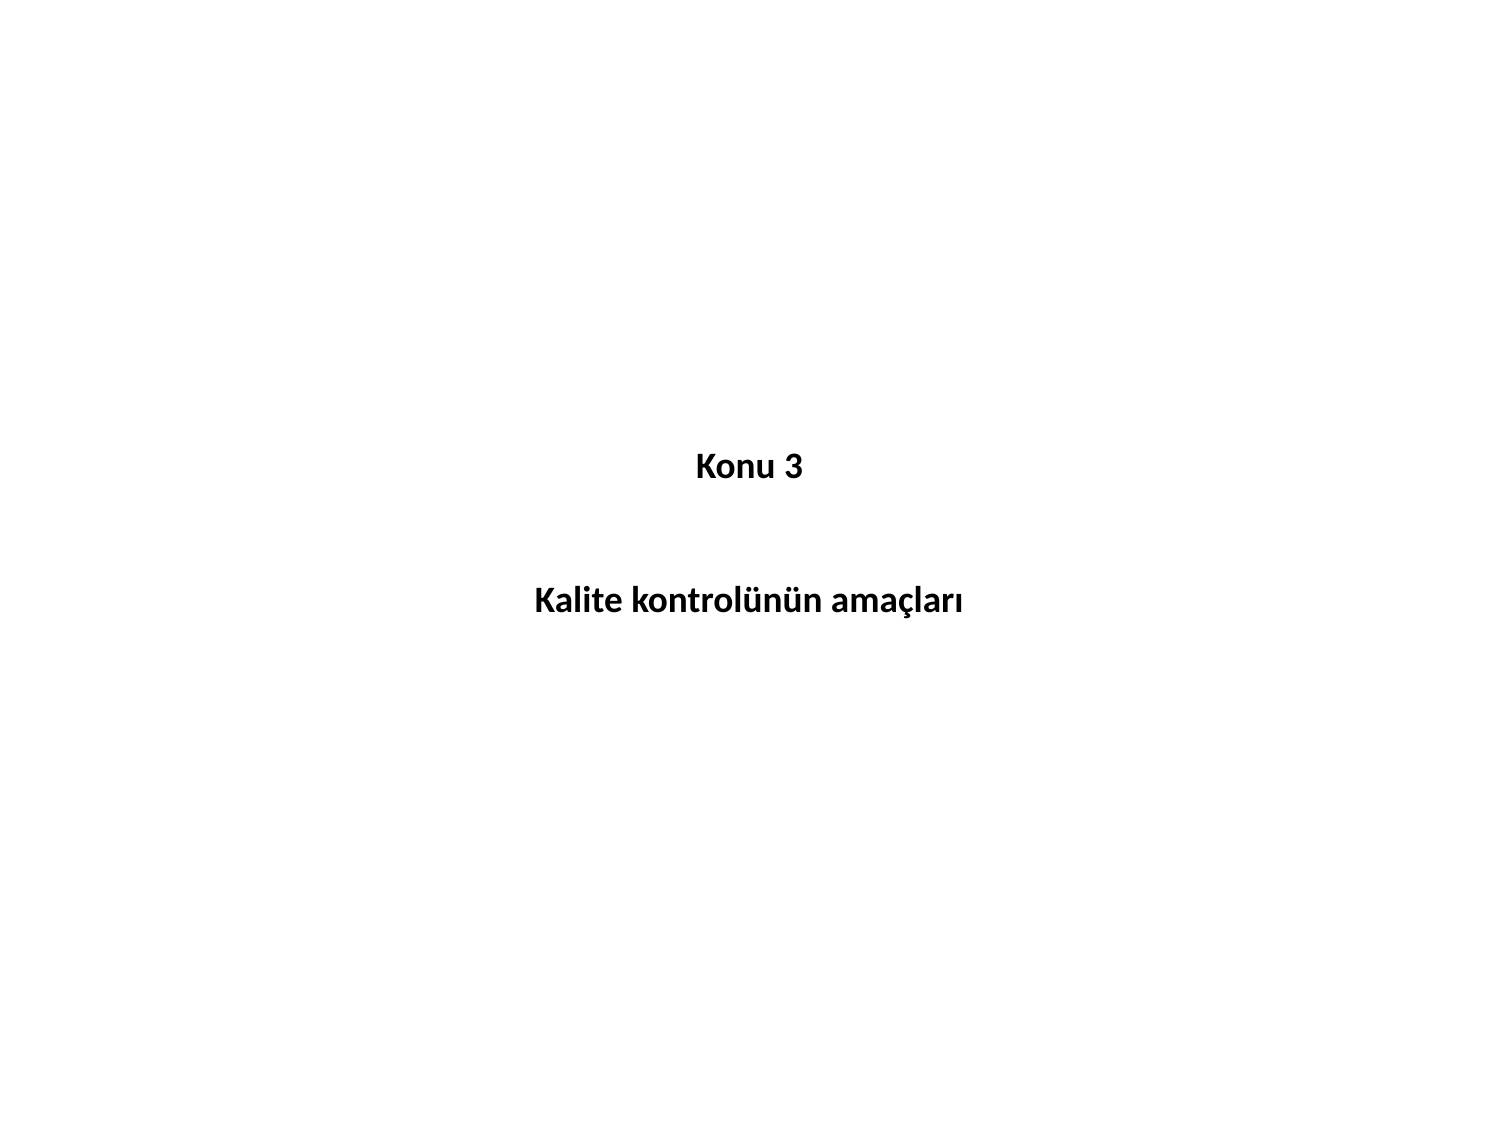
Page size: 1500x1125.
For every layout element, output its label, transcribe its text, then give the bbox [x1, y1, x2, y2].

title Konu 3 Kalite kontrolünün amaçları [112, 432, 1388, 674]
